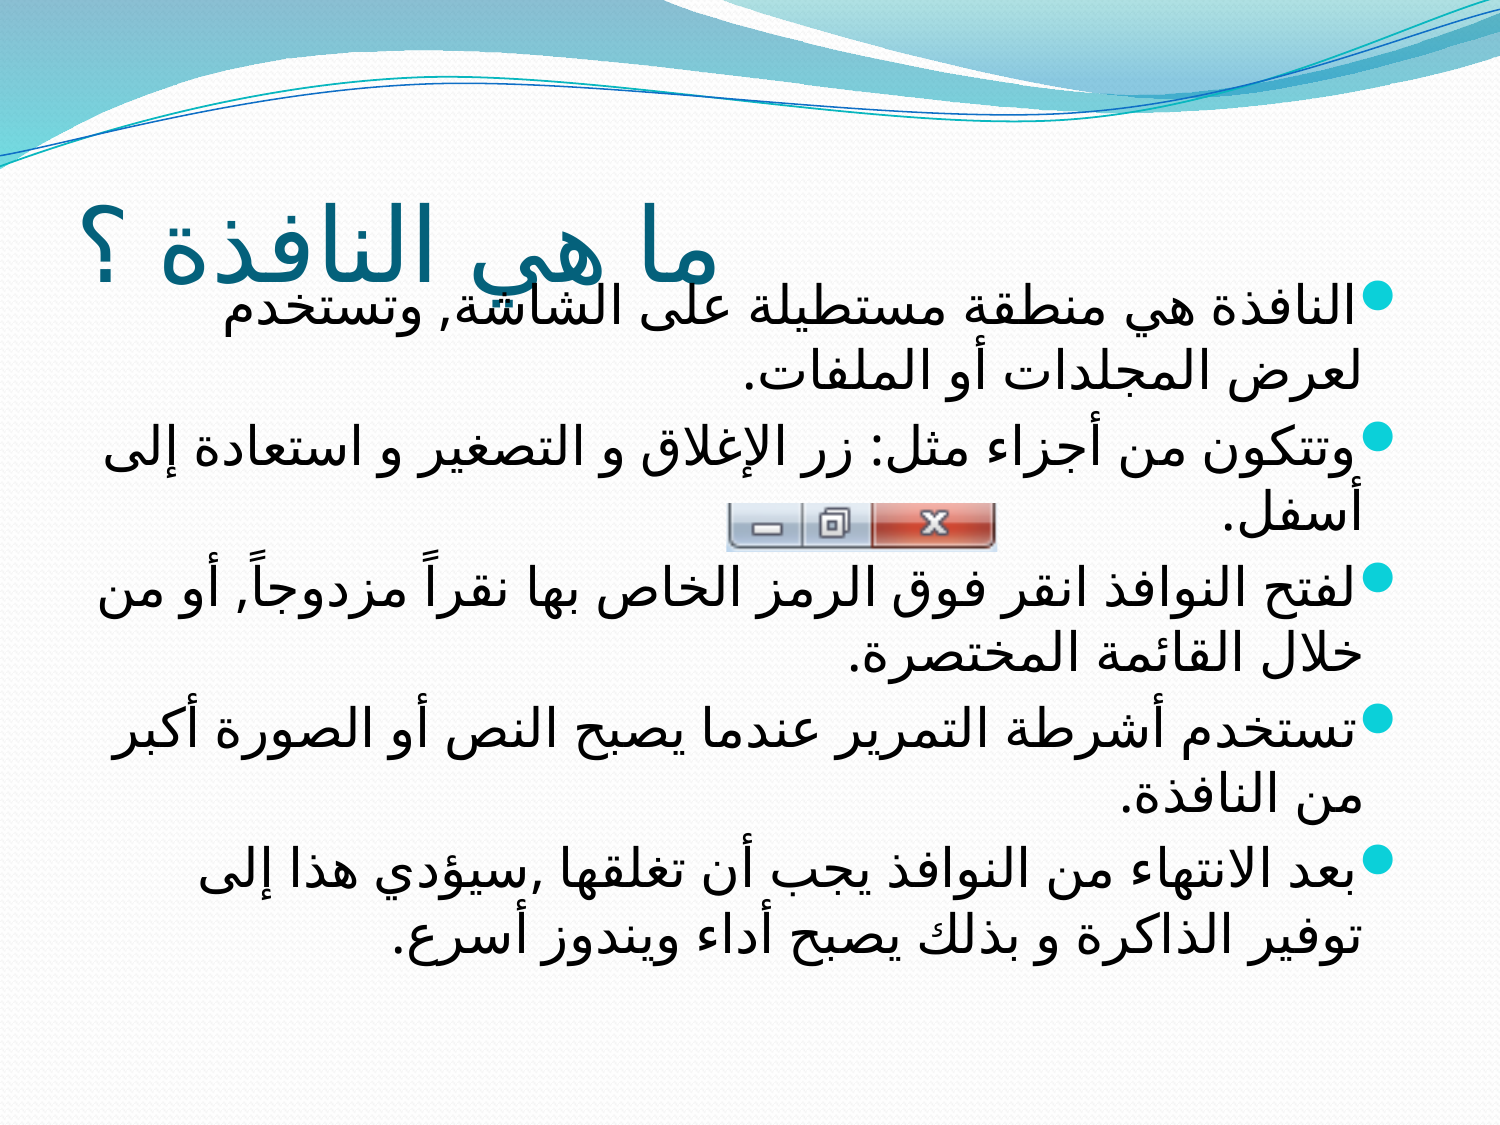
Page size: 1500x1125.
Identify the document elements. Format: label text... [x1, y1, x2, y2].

title ما هي النافذة ؟ [75, 115, 1425, 262]
picture [726, 503, 998, 552]
list النافذة هي منطقة مستطيلة على الشاشة, وتستخدم لعرض المجلدات أو الملفات. وتتكون من أجزاء مثل: زر الإغلاق و التصغير و استعادة إلى أسفل. لفتح النوافذ انقر فوق الرمز الخاص بها نقراً مزدوجاً, أو من خلال القائمة المختصرة. تستخدم أشرطة التمرير عندما يصبح النص أو الصورة أكبر من النافذة. بعد الانتهاء من النوافذ يجب أن تغلقها ,سيؤدي هذا إلى توفير الذاكرة و بذلك يصبح أداء ويندوز أسرع. [75, 262, 1425, 1059]
